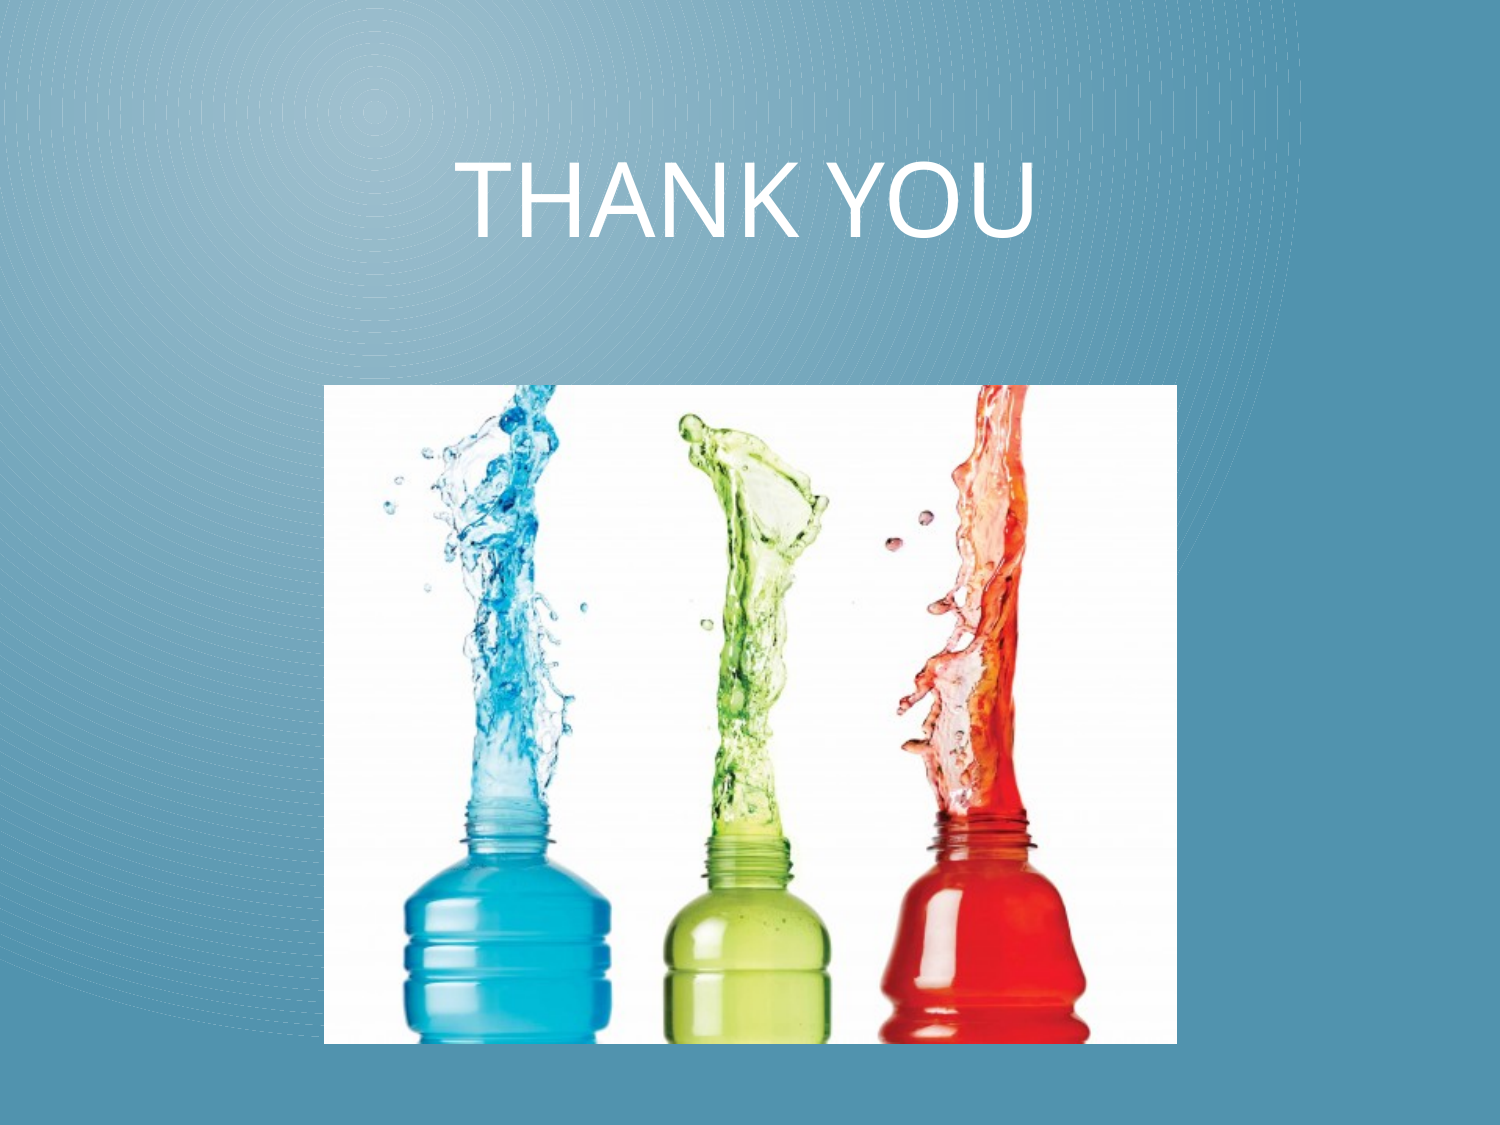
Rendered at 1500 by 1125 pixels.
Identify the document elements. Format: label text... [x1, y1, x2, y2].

picture [324, 385, 1177, 1044]
title Thank you [76, 125, 1420, 298]
